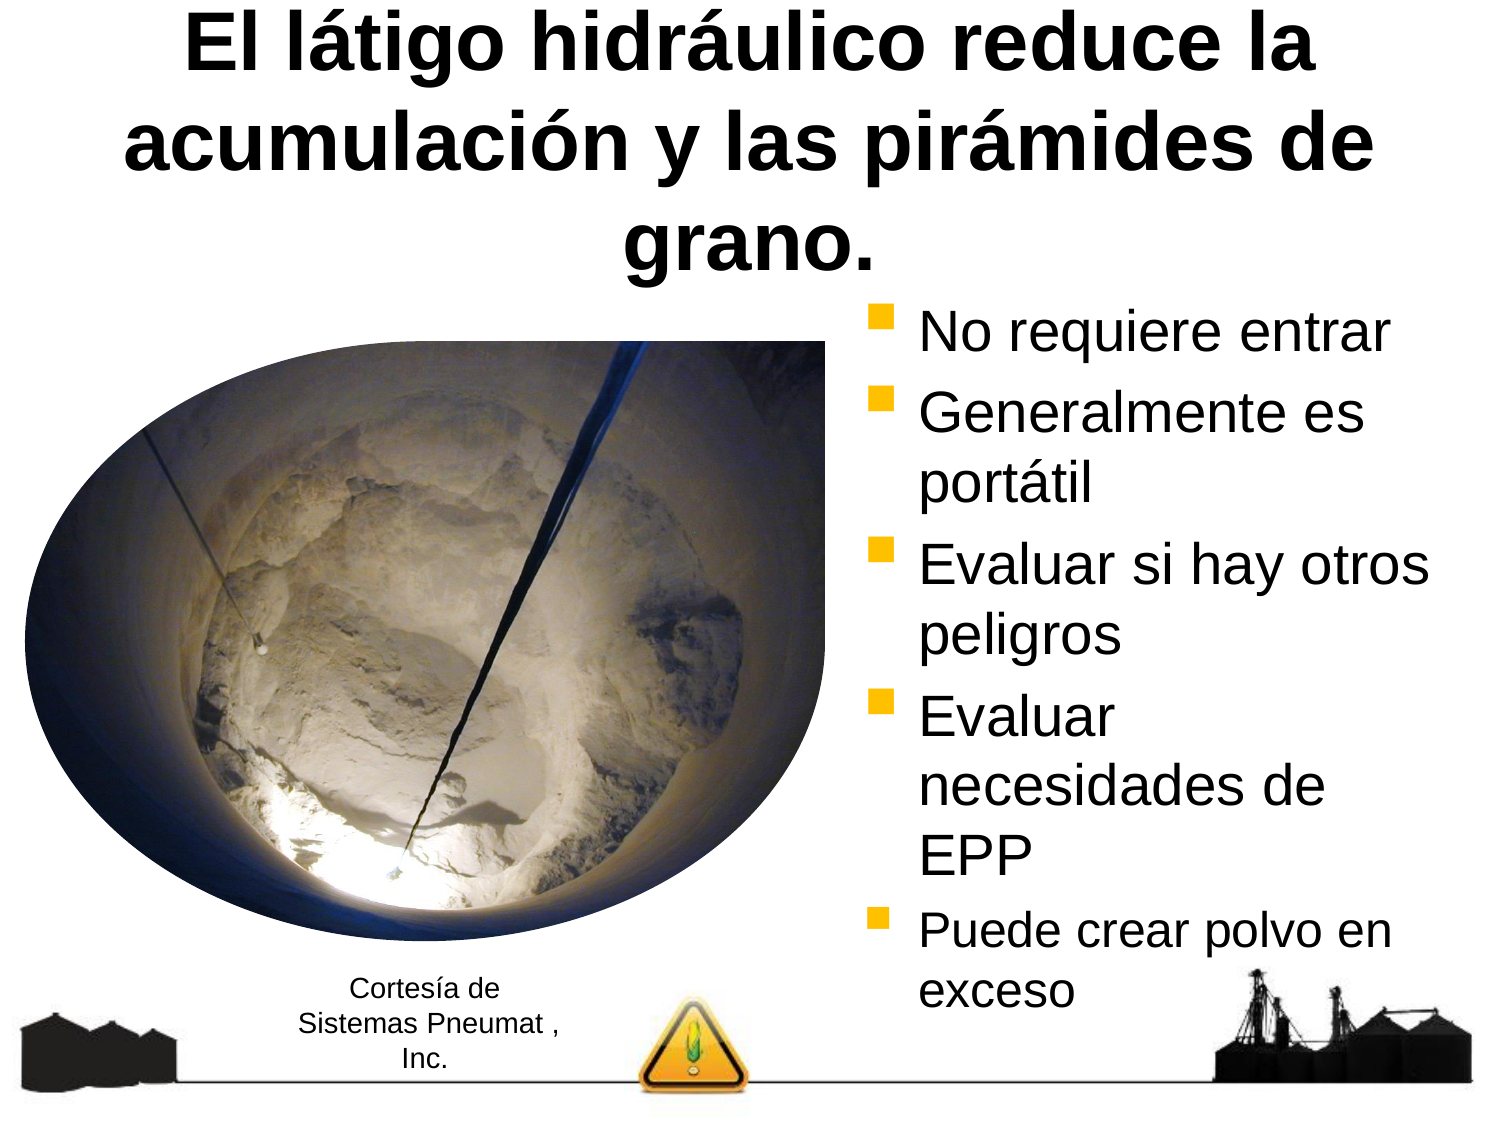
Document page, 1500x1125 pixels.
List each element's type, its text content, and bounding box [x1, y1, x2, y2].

text_box No requiere entrar Generalmente es portátil Evaluar si hay otros peligros Evaluar necesidades de EPP Puede crear polvo en exceso [847, 285, 1456, 939]
picture [0, 340, 1500, 1122]
title El látigo hidráulico reduce la acumulación y las pirámides de grano. [26, 24, 1474, 250]
